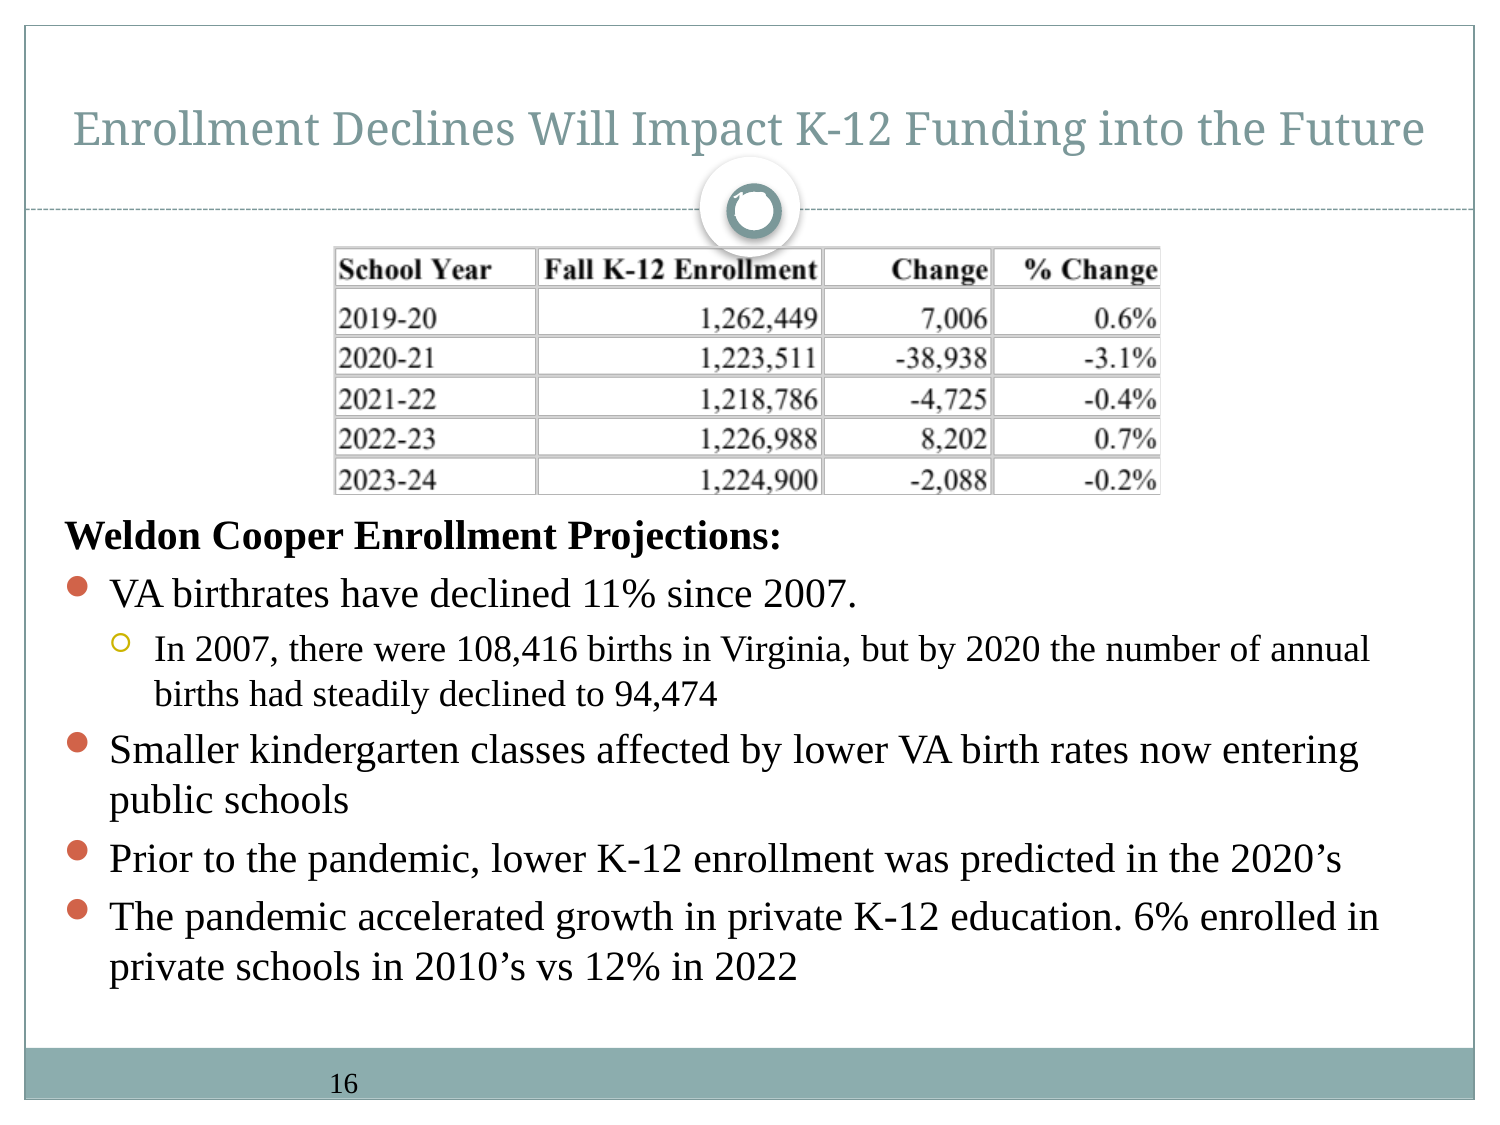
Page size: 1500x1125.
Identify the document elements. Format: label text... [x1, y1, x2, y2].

picture [333, 246, 1161, 495]
footer 16 [50, 1051, 638, 1112]
title Enrollment Declines Will Impact K-12 Funding into the Future [49, 37, 1450, 162]
slide_number 16 [712, 169, 788, 243]
text_box Weldon Cooper Enrollment Projections: VA birthrates have declined 11% since 2007. In 2007, there were 108,416 births in Virginia, but by 2020 the number of annual births had steadily declined to 94,474 Smaller kindergarten classes affected by lower VA birth rates now entering public schools Prior to the pandemic, lower K-12 enrollment was predicted in the 2020’s The pandemic accelerated growth in private K-12 education. 6% enrolled in private schools in 2010’s vs 12% in 2022 [49, 500, 1445, 1031]
